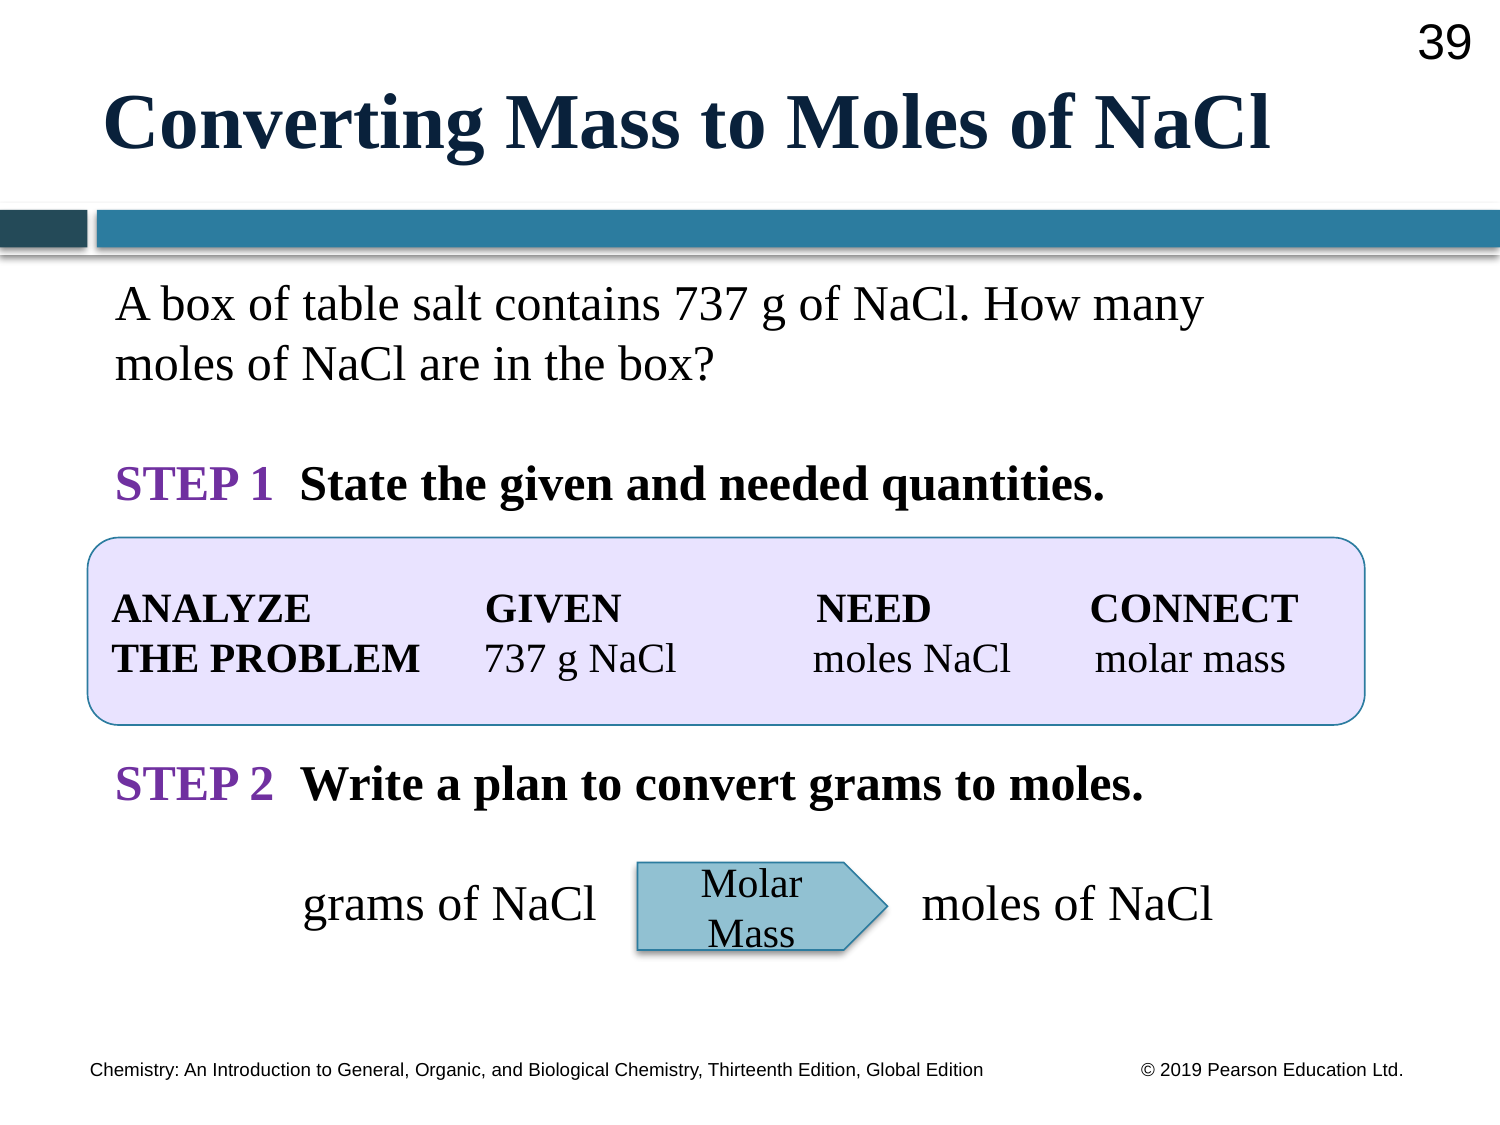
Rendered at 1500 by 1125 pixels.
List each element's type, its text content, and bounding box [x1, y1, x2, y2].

title Converting Mass to Moles of NaCl [87, 41, 1403, 193]
slide_number 39 [1402, 2, 1490, 43]
list A box of table salt contains 737 g of NaCl. How many moles of NaCl are in the box? STEP 1 State the given and needed quantities. STEP 2 Write a plan to convert grams to moles. grams of NaCl moles of NaCl [99, 262, 1413, 951]
text_box Molar Mass [637, 862, 888, 950]
text_box ANALYZE GIVEN NEED CONNECT THE PROBLEM 737 g NaCl moles NaCl molar mass [87, 537, 1365, 726]
